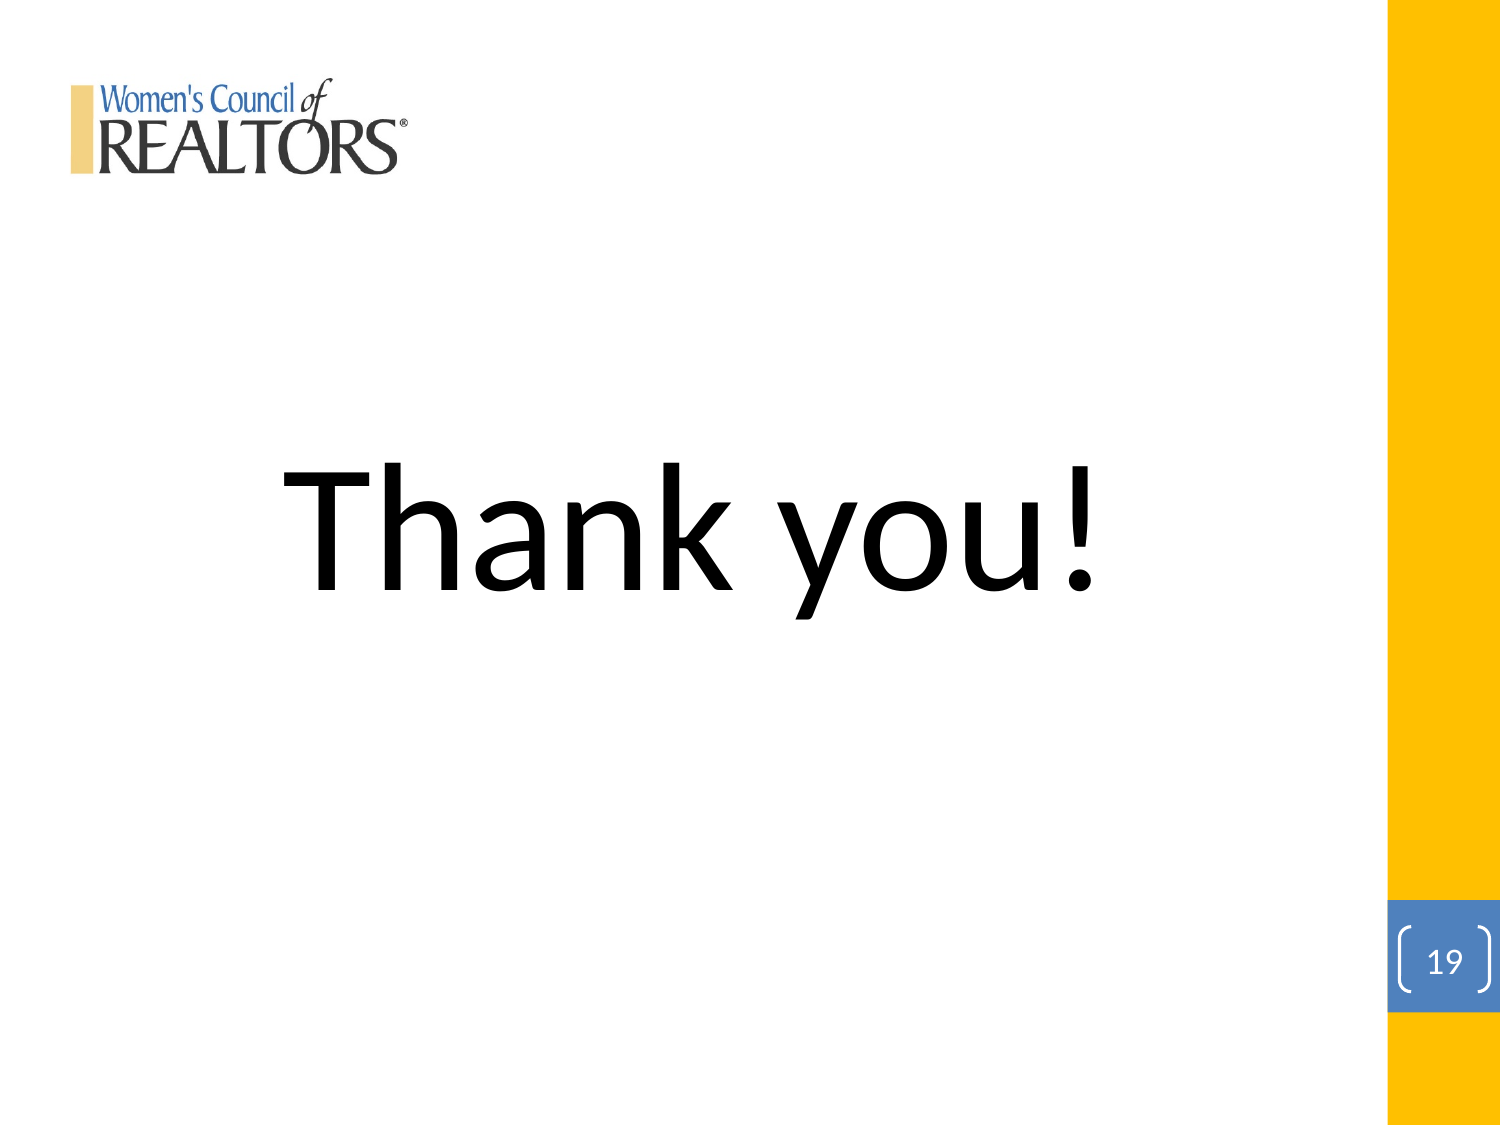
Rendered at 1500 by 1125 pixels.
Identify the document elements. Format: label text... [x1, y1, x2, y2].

slide_number 19 [1397, 925, 1492, 994]
picture [69, 74, 410, 180]
list Thank you! [62, 399, 1313, 638]
